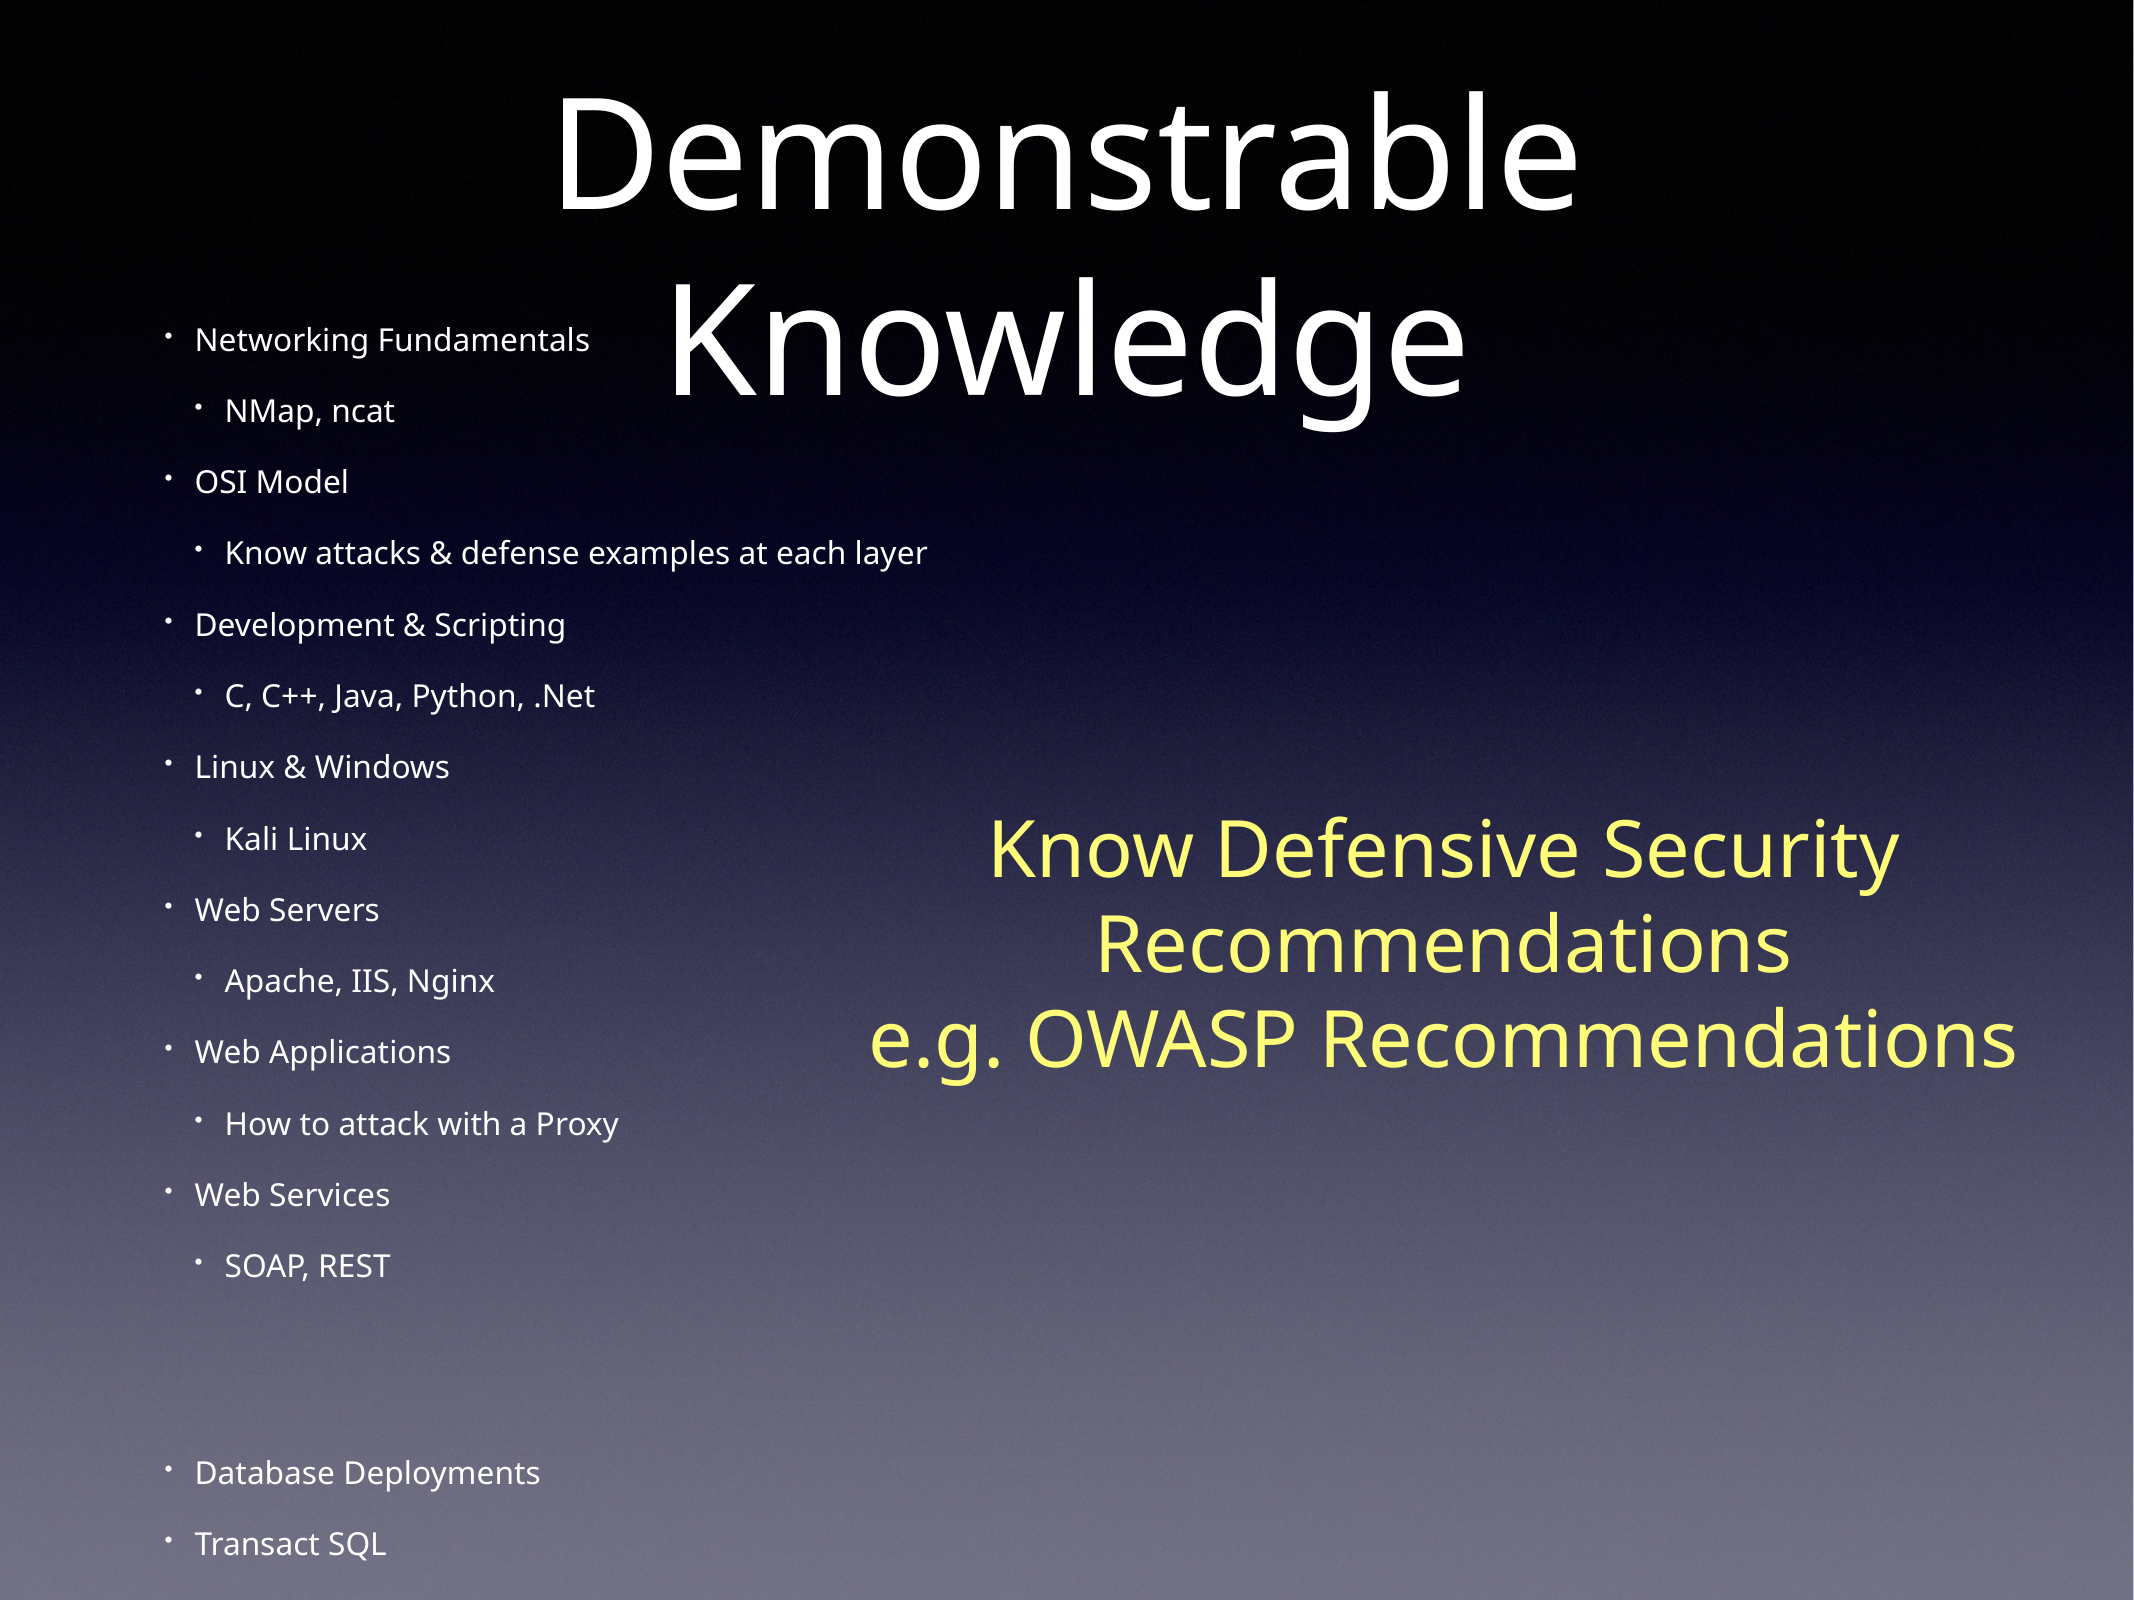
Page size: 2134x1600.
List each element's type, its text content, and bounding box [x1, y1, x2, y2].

text_box Know Defensive Security Recommendations e.g. OWASP Recommendations [860, 789, 2027, 1092]
title Demonstrable Knowledge [155, 66, 1978, 416]
picture [0, 0, 2134, 1600]
list Networking Fundamentals NMap, ncat OSI Model Know attacks & defense examples at each layer Development & Scripting C, C++, Java, Python, .Net Linux & Windows Kali Linux Web Servers Apache, IIS, Nginx Web Applications How to attack with a Proxy Web Services SOAP, REST Database Deployments Transact SQL [155, 424, 1978, 1457]
